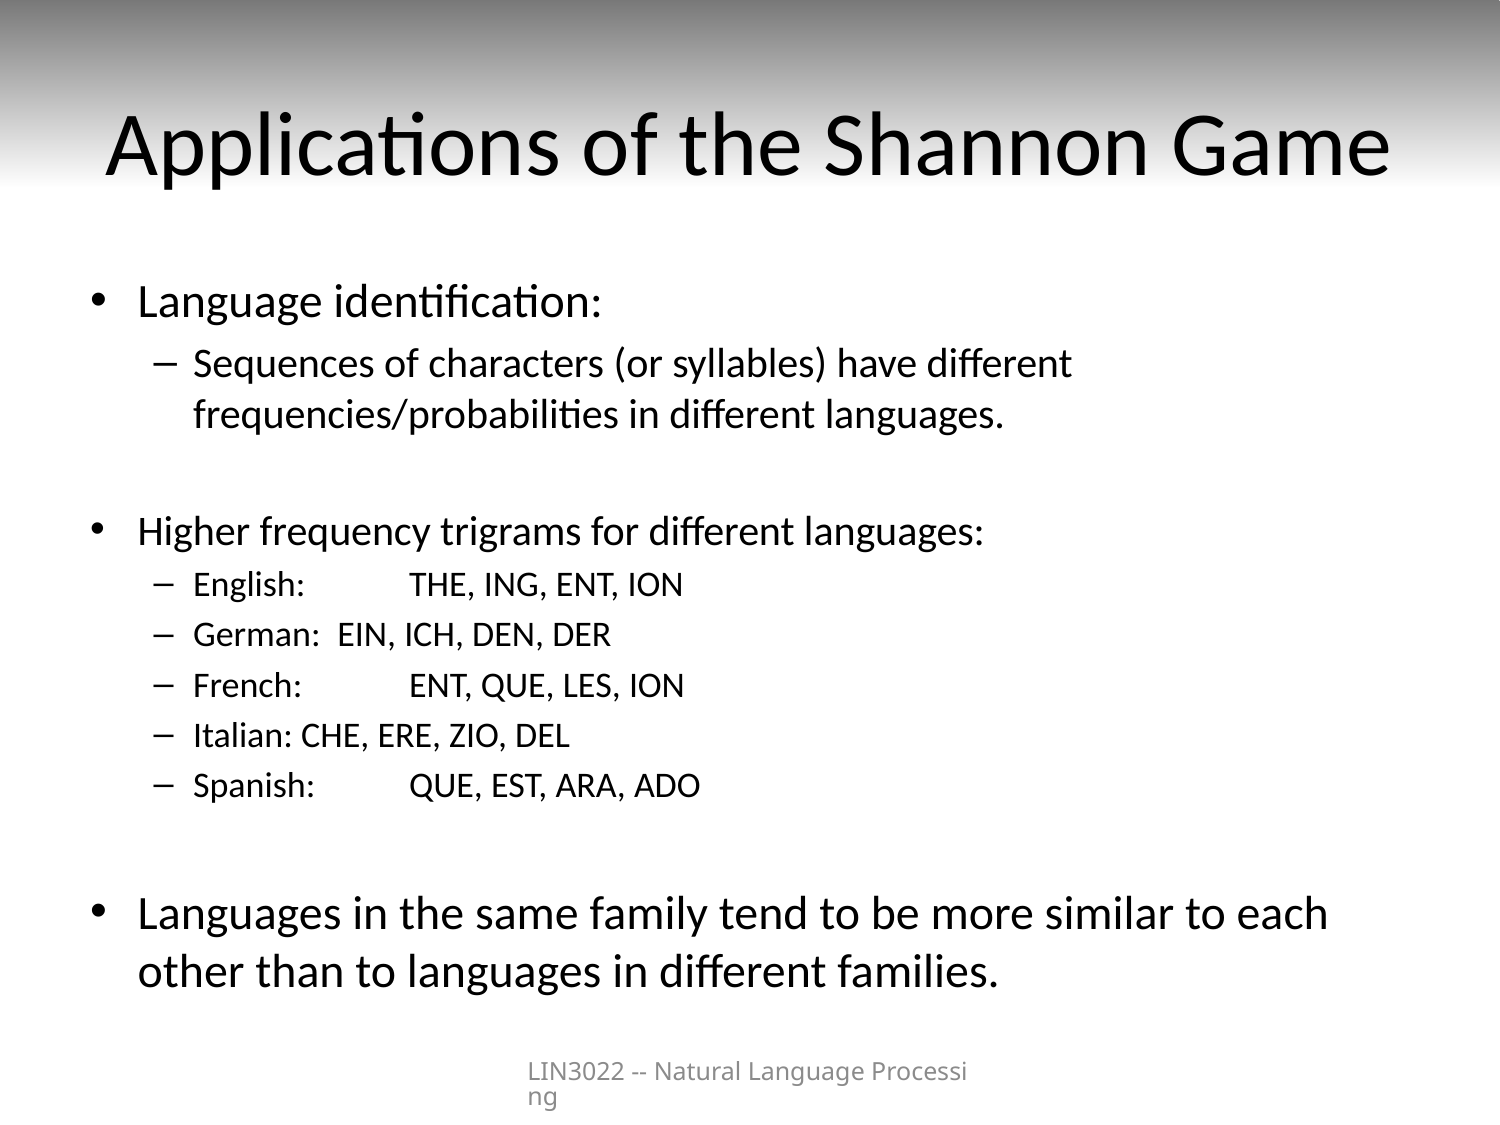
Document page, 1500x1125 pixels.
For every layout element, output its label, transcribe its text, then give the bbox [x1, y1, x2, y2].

title Applications of the Shannon Game [75, 45, 1425, 233]
list Language identification: Sequences of characters (or syllables) have different frequencies/probabilities in different languages. Higher frequency trigrams for different languages: English: THE, ING, ENT, ION German: EIN, ICH, DEN, DER French: ENT, QUE, LES, ION Italian: CHE, ERE, ZIO, DEL Spanish: QUE, EST, ARA, ADO Languages in the same family tend to be more similar to each other than to languages in different families. [75, 262, 1425, 1005]
footer LIN3022 -- Natural Language Processing [512, 1042, 988, 1103]
